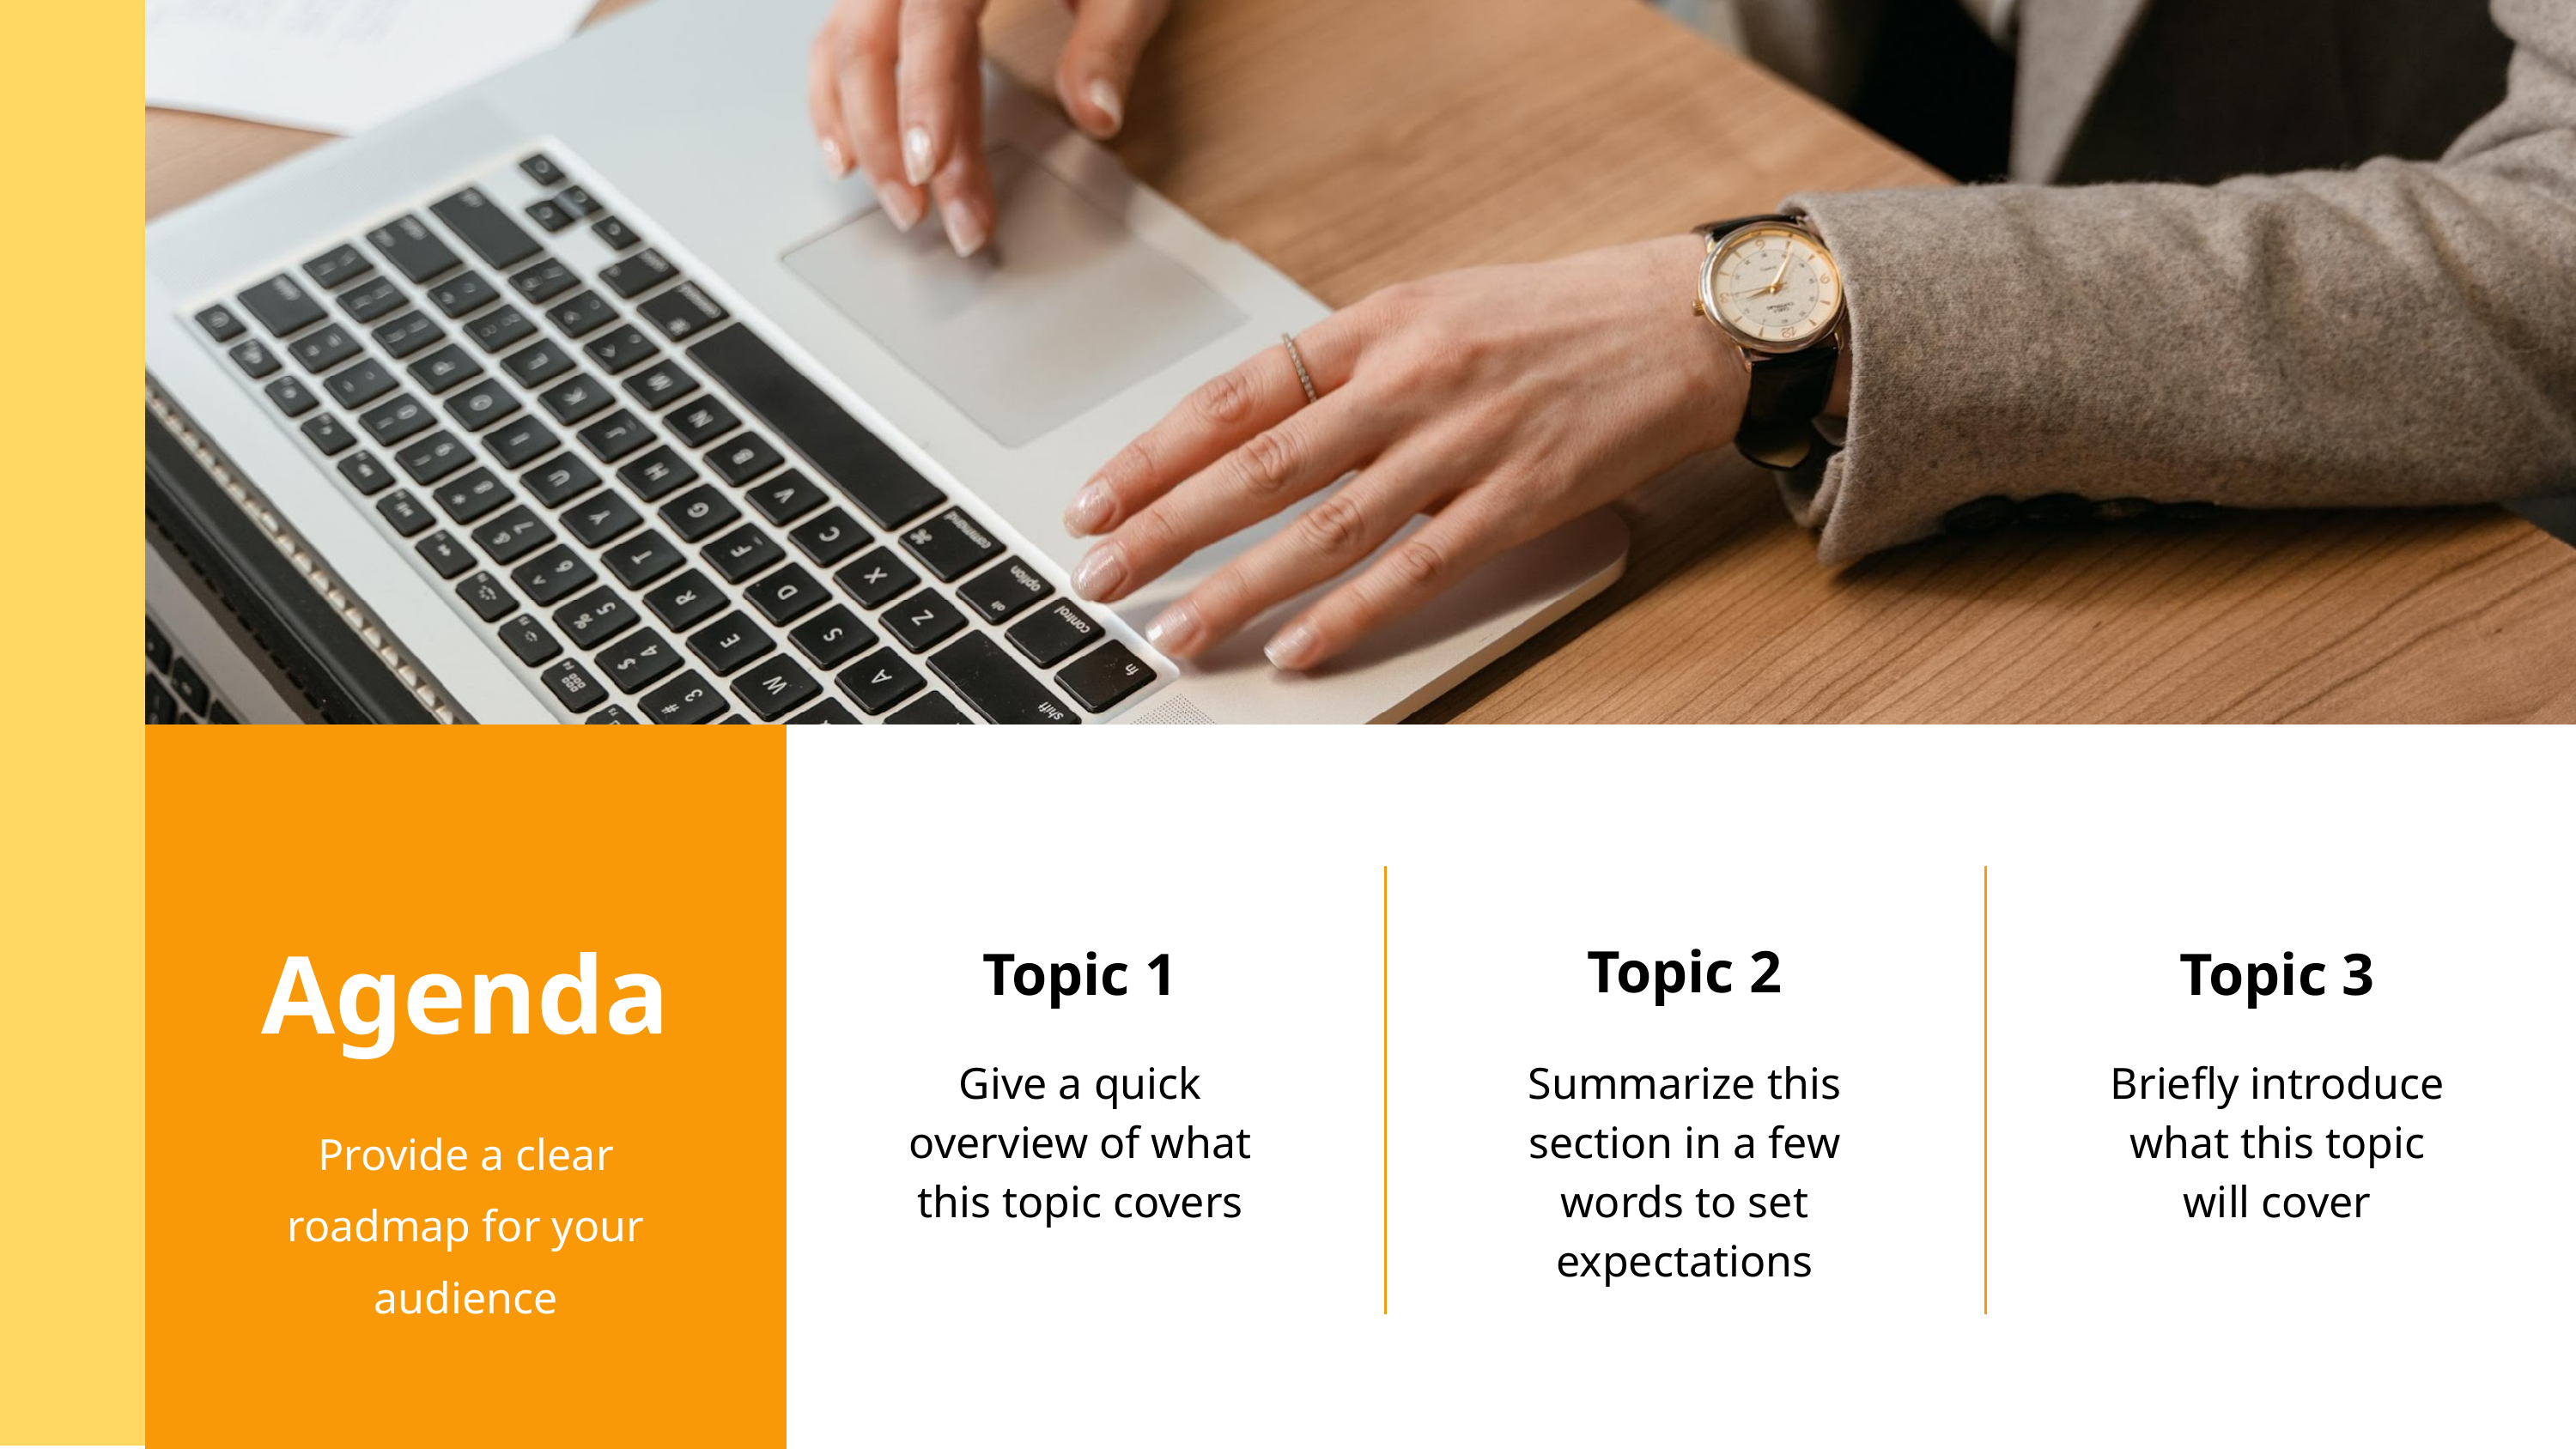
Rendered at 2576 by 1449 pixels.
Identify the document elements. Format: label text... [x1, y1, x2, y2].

text_box Topic 1 [954, 924, 1207, 1007]
text_box Topic 2 [1547, 922, 1822, 1004]
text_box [0, 0, 145, 1446]
picture [145, 0, 2576, 724]
text_box Topic 3 [2127, 924, 2427, 1007]
text_box Give a quick overview of what this topic covers [873, 1048, 1287, 1227]
text_box Briefly introduce what this topic will cover [2063, 1048, 2491, 1227]
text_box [144, 698, 787, 1449]
text_box Summarize this section in a few words to set expectations [1461, 1048, 1908, 1286]
